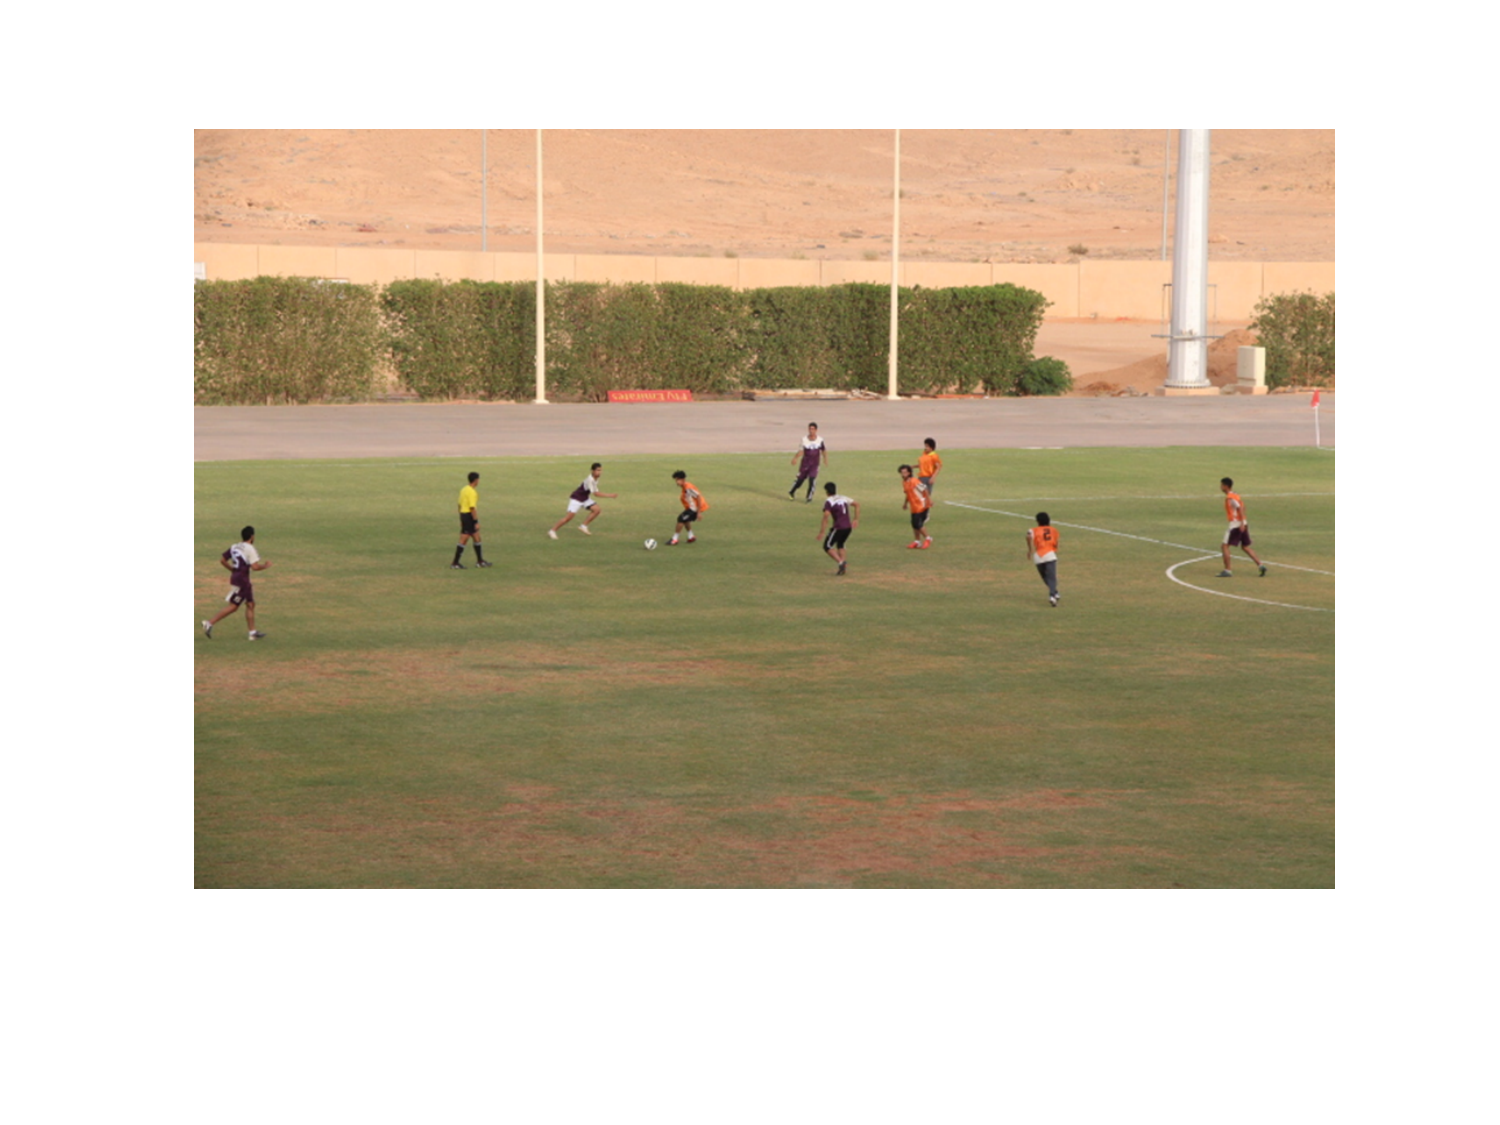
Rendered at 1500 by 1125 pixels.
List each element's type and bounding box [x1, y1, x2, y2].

picture [194, 129, 1336, 890]
